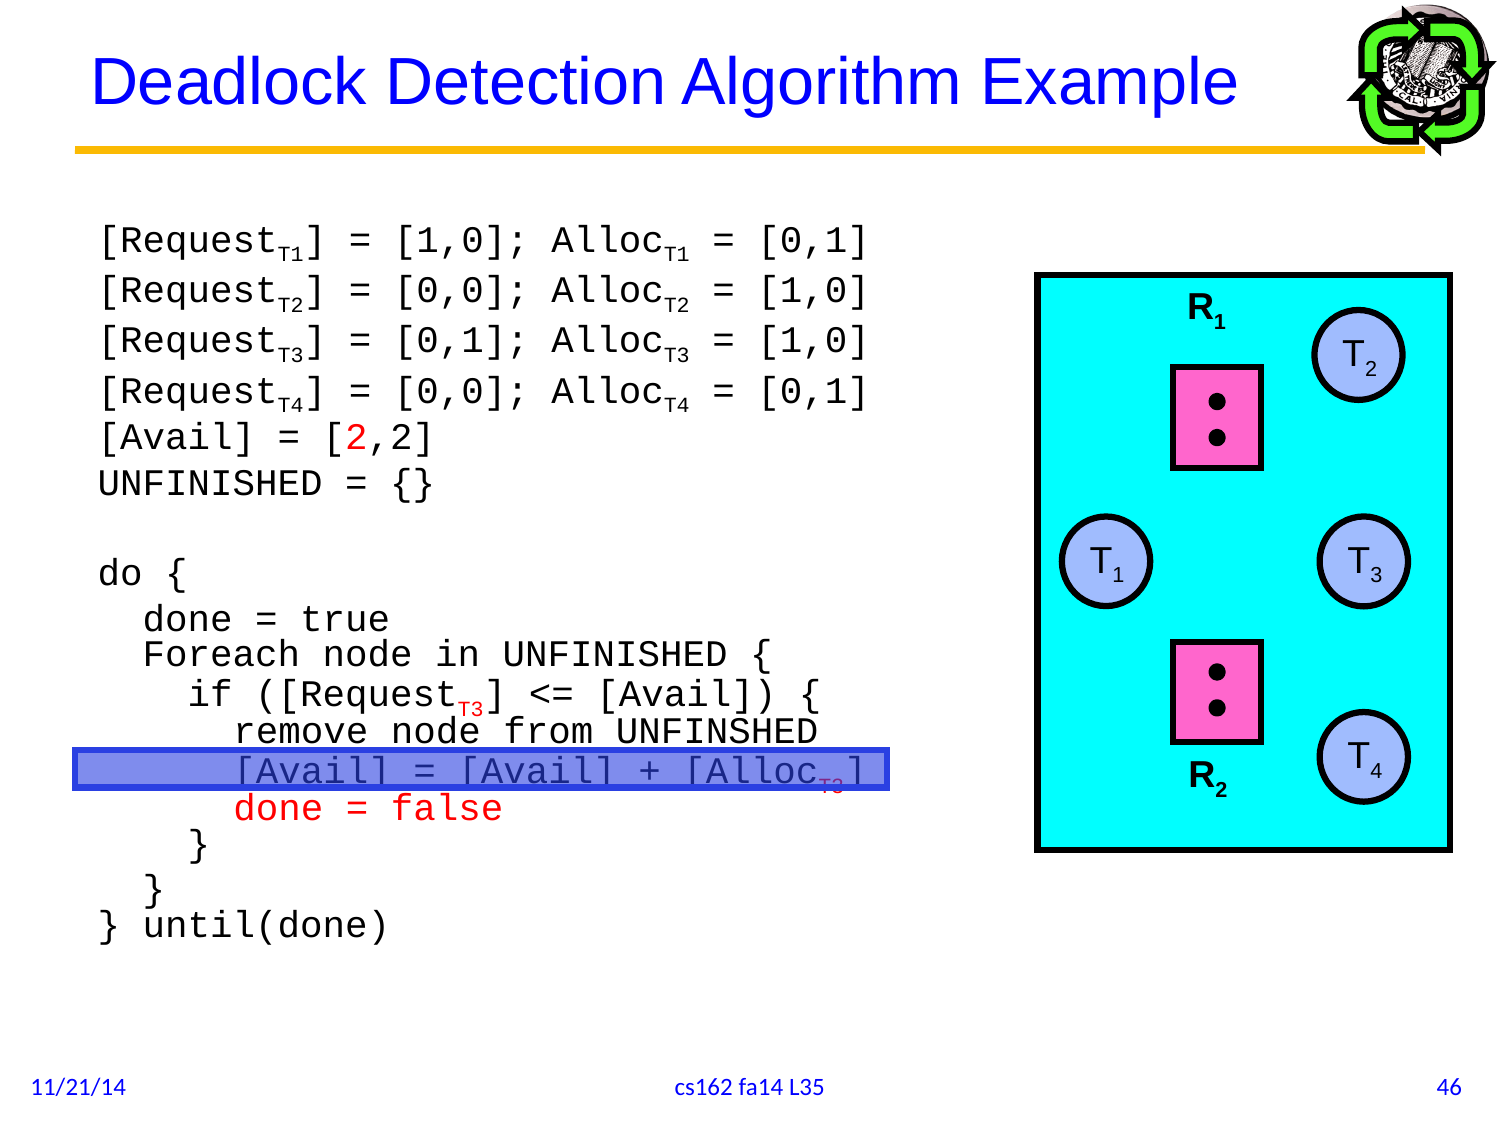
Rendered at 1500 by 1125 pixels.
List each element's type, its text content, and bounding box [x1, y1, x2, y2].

title Deadlock Detection Algorithm Example [75, 6, 1401, 150]
slide_number 46 [1127, 1055, 1478, 1115]
text_box [RequestT1] = [1,0]; AllocT1 = [0,1] [RequestT2] = [0,0]; AllocT2 = [1,0] [RequestT3] = [0,1]; AllocT3 = [1,0] [RequestT4] = [0,0]; AllocT4 = [0,1] [Avail] = [2,2] UNFINISHED = {} do { done = true Foreach node in UNFINISHED { if ([RequestT3] <= [Avail]) { remove node from UNFINSHED [Avail] = [Avail] + [AllocT3] done = false } } } until(done) [83, 788, 885, 953]
text_box [74, 750, 888, 788]
picture [1350, 0, 1500, 127]
text_box [RequestT1] = [1,0]; AllocT1 = [0,1] [RequestT2] = [0,0]; AllocT2 = [1,0] [RequestT3] = [0,1]; AllocT3 = [1,0] [RequestT4] = [0,0]; AllocT4 = [0,1] [Avail] = [2,2] UNFINISHED = {} do { done = true Foreach node in UNFINISHED { if ([RequestT3] <= [Avail]) { remove node from UNFINSHED [Avail] = [Avail] + [AllocT3] done = false } } } until(done) [83, 212, 885, 750]
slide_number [15, 1055, 366, 1115]
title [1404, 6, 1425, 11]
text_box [1353, 12, 1490, 150]
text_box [1037, 274, 1451, 851]
footer cs162 fa14 L35 [512, 1055, 988, 1115]
